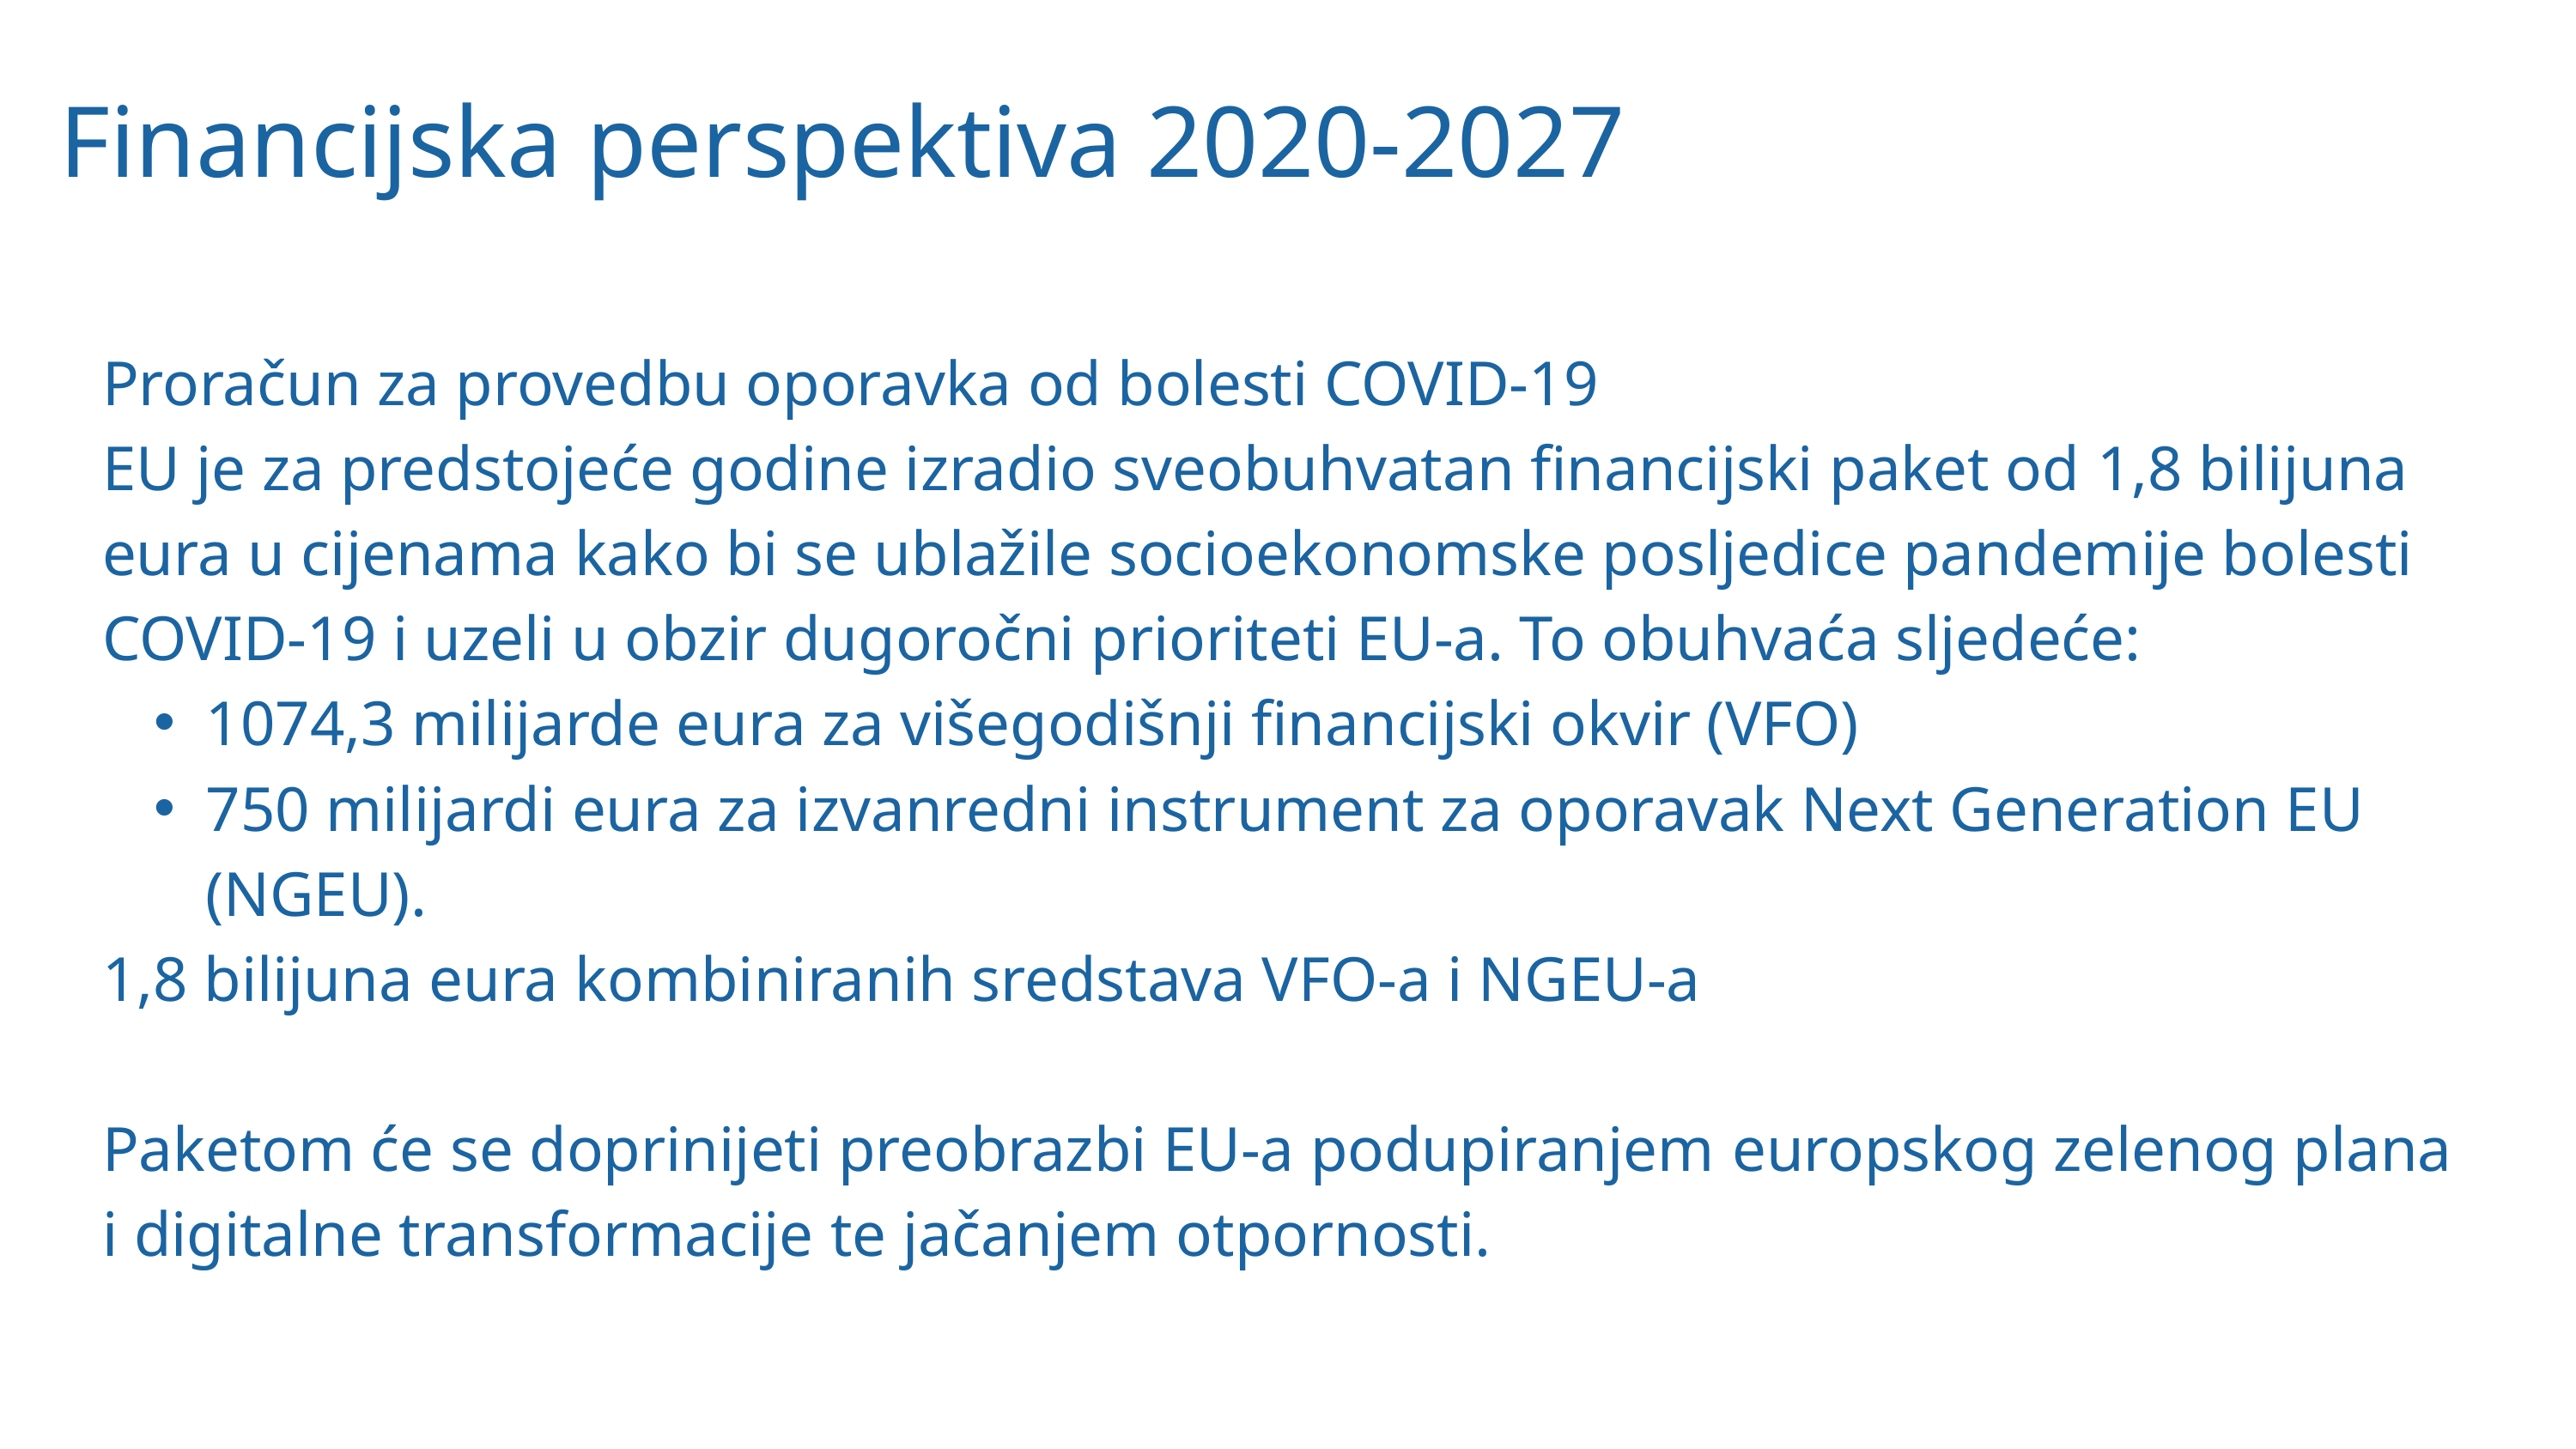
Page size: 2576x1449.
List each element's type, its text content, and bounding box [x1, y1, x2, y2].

text_box Proračun za provedbu oporavka od bolesti COVID-19 EU je za predstojeće godine izradio sveobuhvatan financijski paket od 1,8 bilijuna eura u cijenama kako bi se ublažile socioekonomske posljedice pandemije bolesti COVID-19 i uzeli u obzir dugoročni prioriteti EU-a. To obuhvaća sljedeće: 1074,3 milijarde eura za višegodišnji financijski okvir (VFO) 750 milijardi eura za izvanredni instrument za oporavak Next Generation EU (NGEU). 1,8 bilijuna eura kombiniranih sredstava VFO-a i NGEU-a Paketom će se doprinijeti preobrazbi EU-a podupiranjem europskog zelenog plana i digitalne transformacije te jačanjem otpornosti. [102, 247, 2474, 1449]
text_box Financijska perspektiva 2020-2027 [59, 35, 2395, 197]
